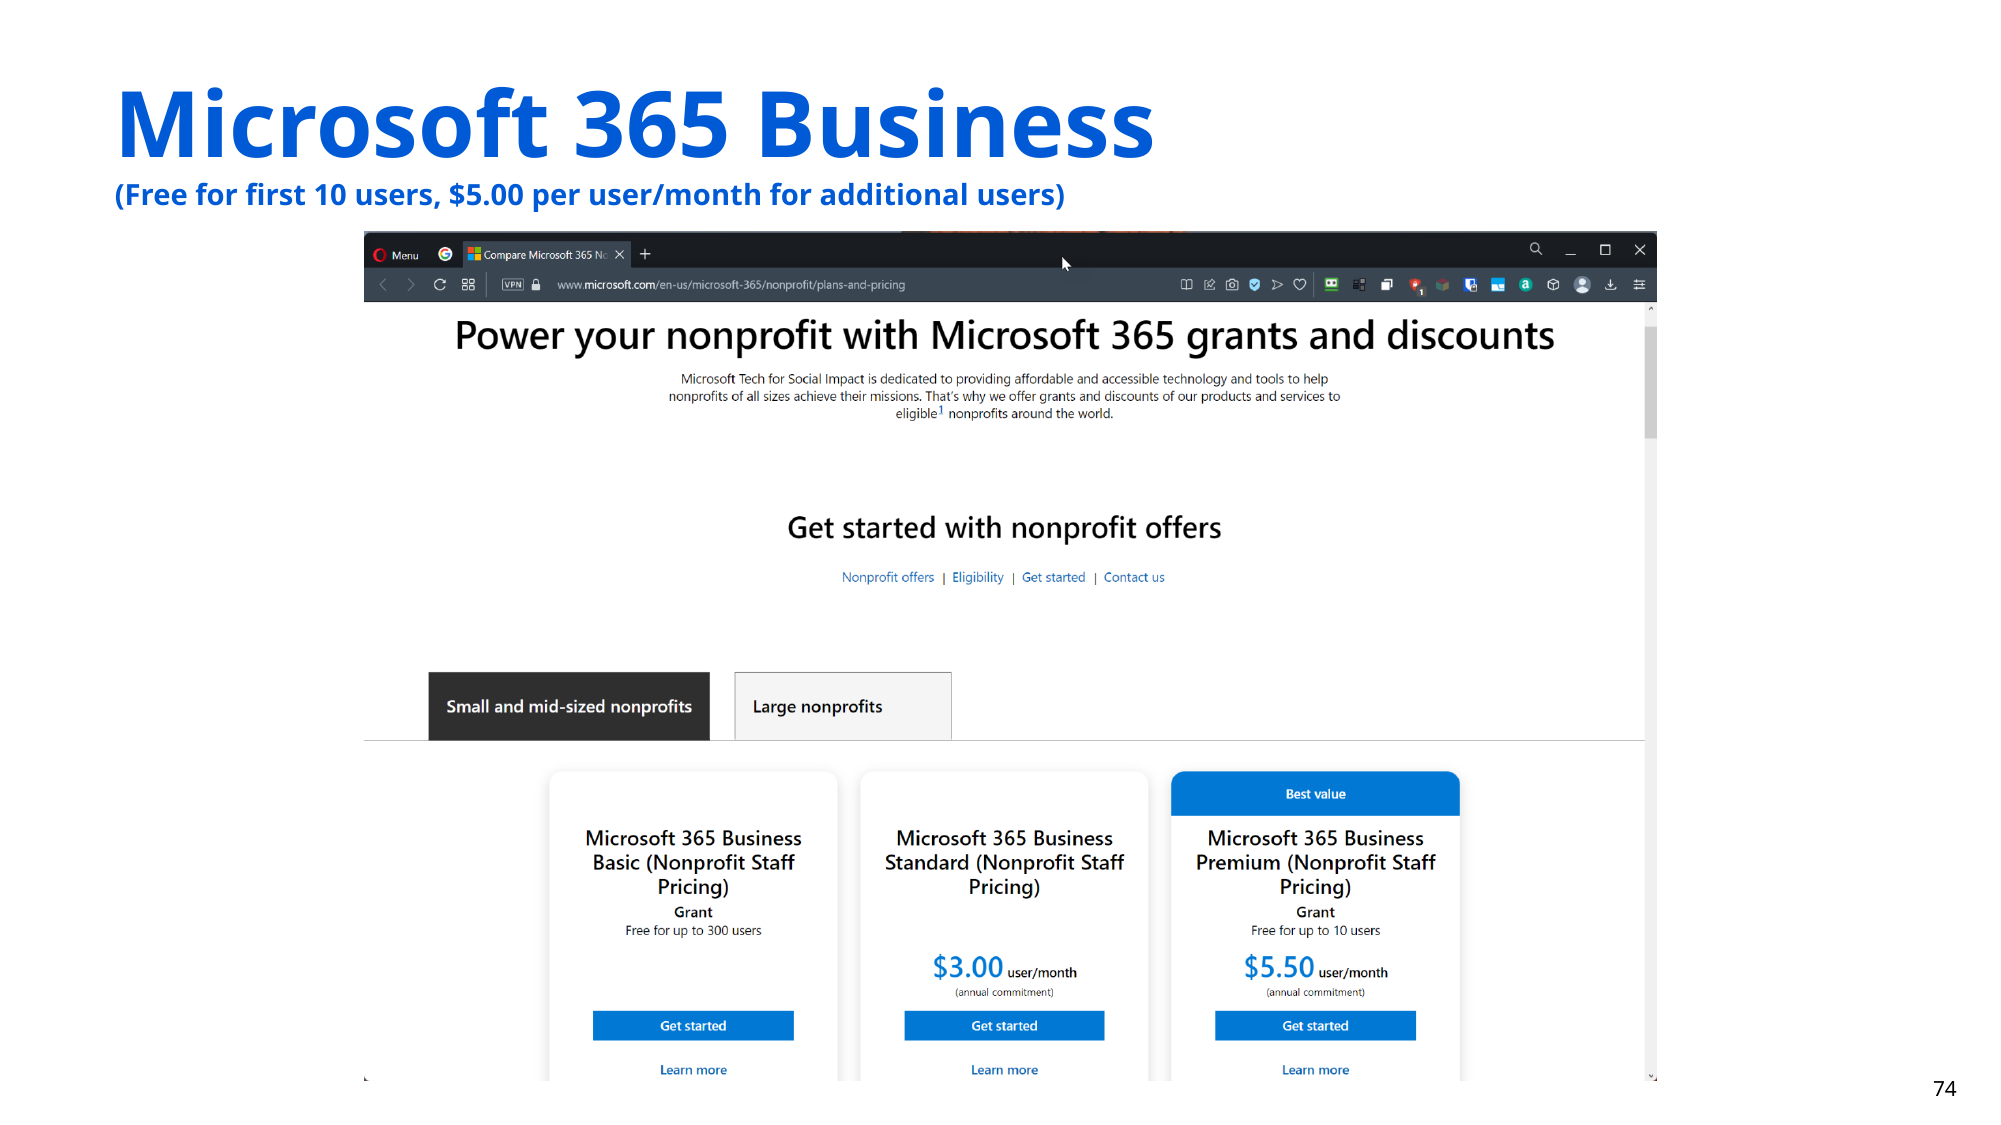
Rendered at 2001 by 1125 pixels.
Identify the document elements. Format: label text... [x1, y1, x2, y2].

title Microsoft 365 Business (Free for first 10 users, $5.00 per user/month for additional users) [99, 44, 1900, 233]
picture [363, 230, 1657, 1081]
slide_number 74 [1891, 1051, 1972, 1112]
